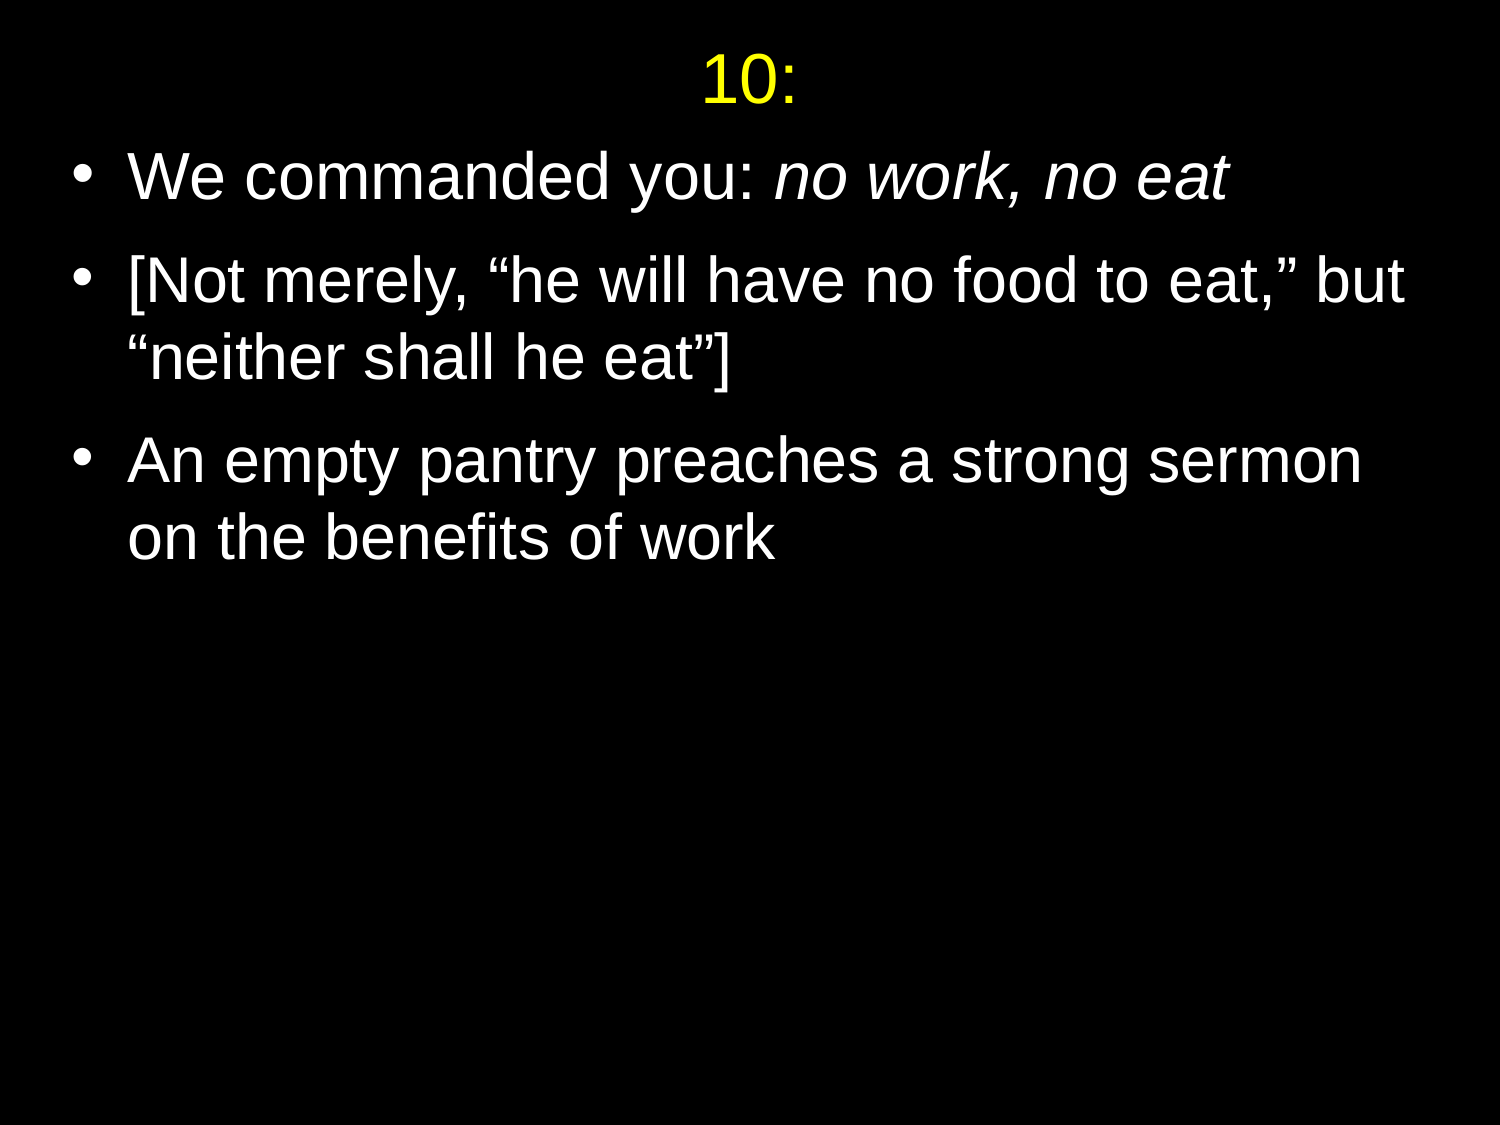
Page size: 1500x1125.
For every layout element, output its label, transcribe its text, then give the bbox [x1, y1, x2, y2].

title 10: [75, 0, 1425, 125]
list We commanded you: no work, no eat [Not merely, “he will have no food to eat,” but “neither shall he eat”] An empty pantry preaches a strong sermon on the benefits of work [56, 125, 1444, 1050]
